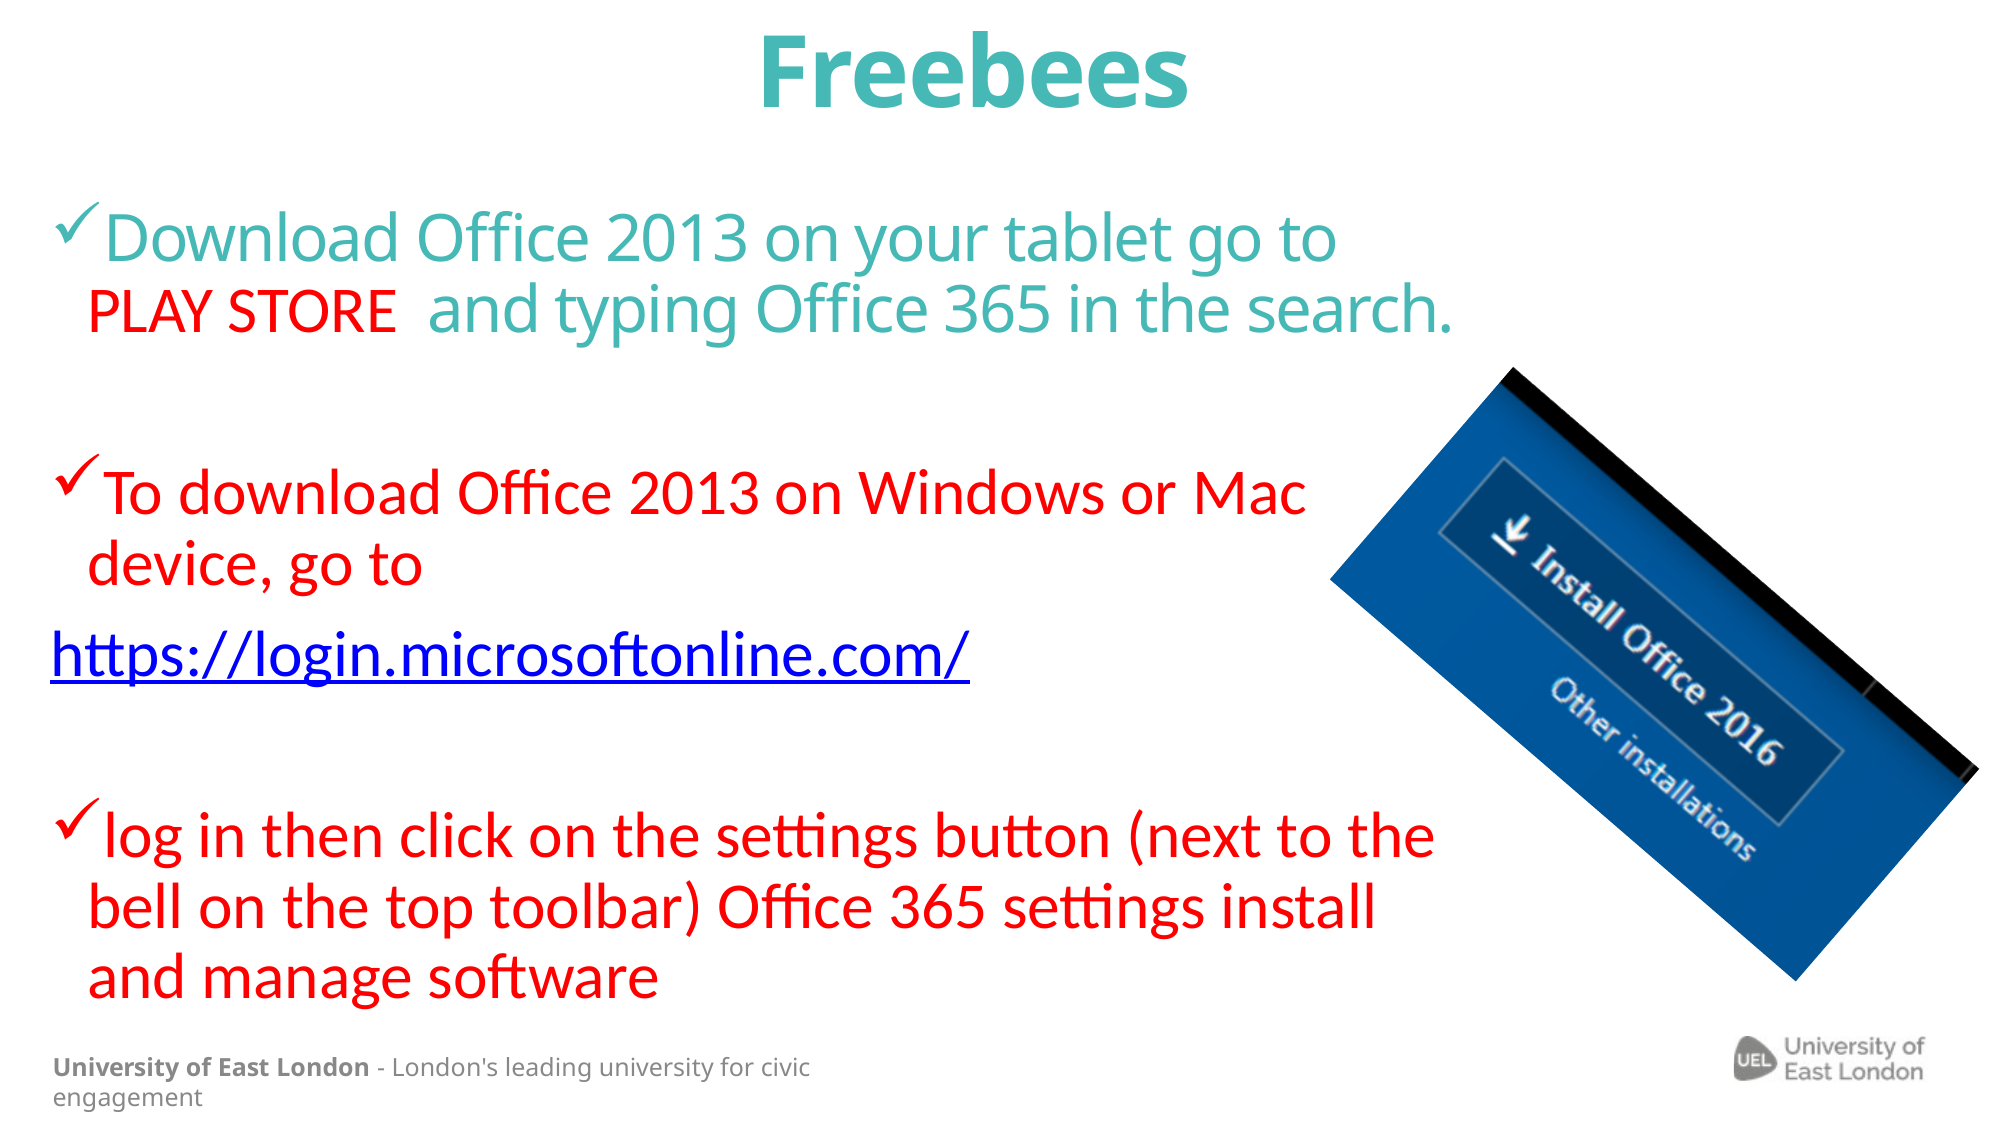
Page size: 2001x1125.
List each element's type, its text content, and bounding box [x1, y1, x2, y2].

title Freebees [364, 21, 1583, 122]
text_box University of East London - London's leading university for civic engagement [50, 1051, 951, 1084]
text_box Download Office 2013 on your tablet go to PLAY STORE and typing Office 365 in the search. To download Office 2013 on Windows or Mac device, go to https://login.microsoftonline.com/ log in then click on the settings button (next to the bell on the top toolbar) Office 365 settings install and manage software [50, 205, 1469, 1035]
picture [1329, 368, 1979, 982]
picture [1733, 1036, 1940, 1097]
